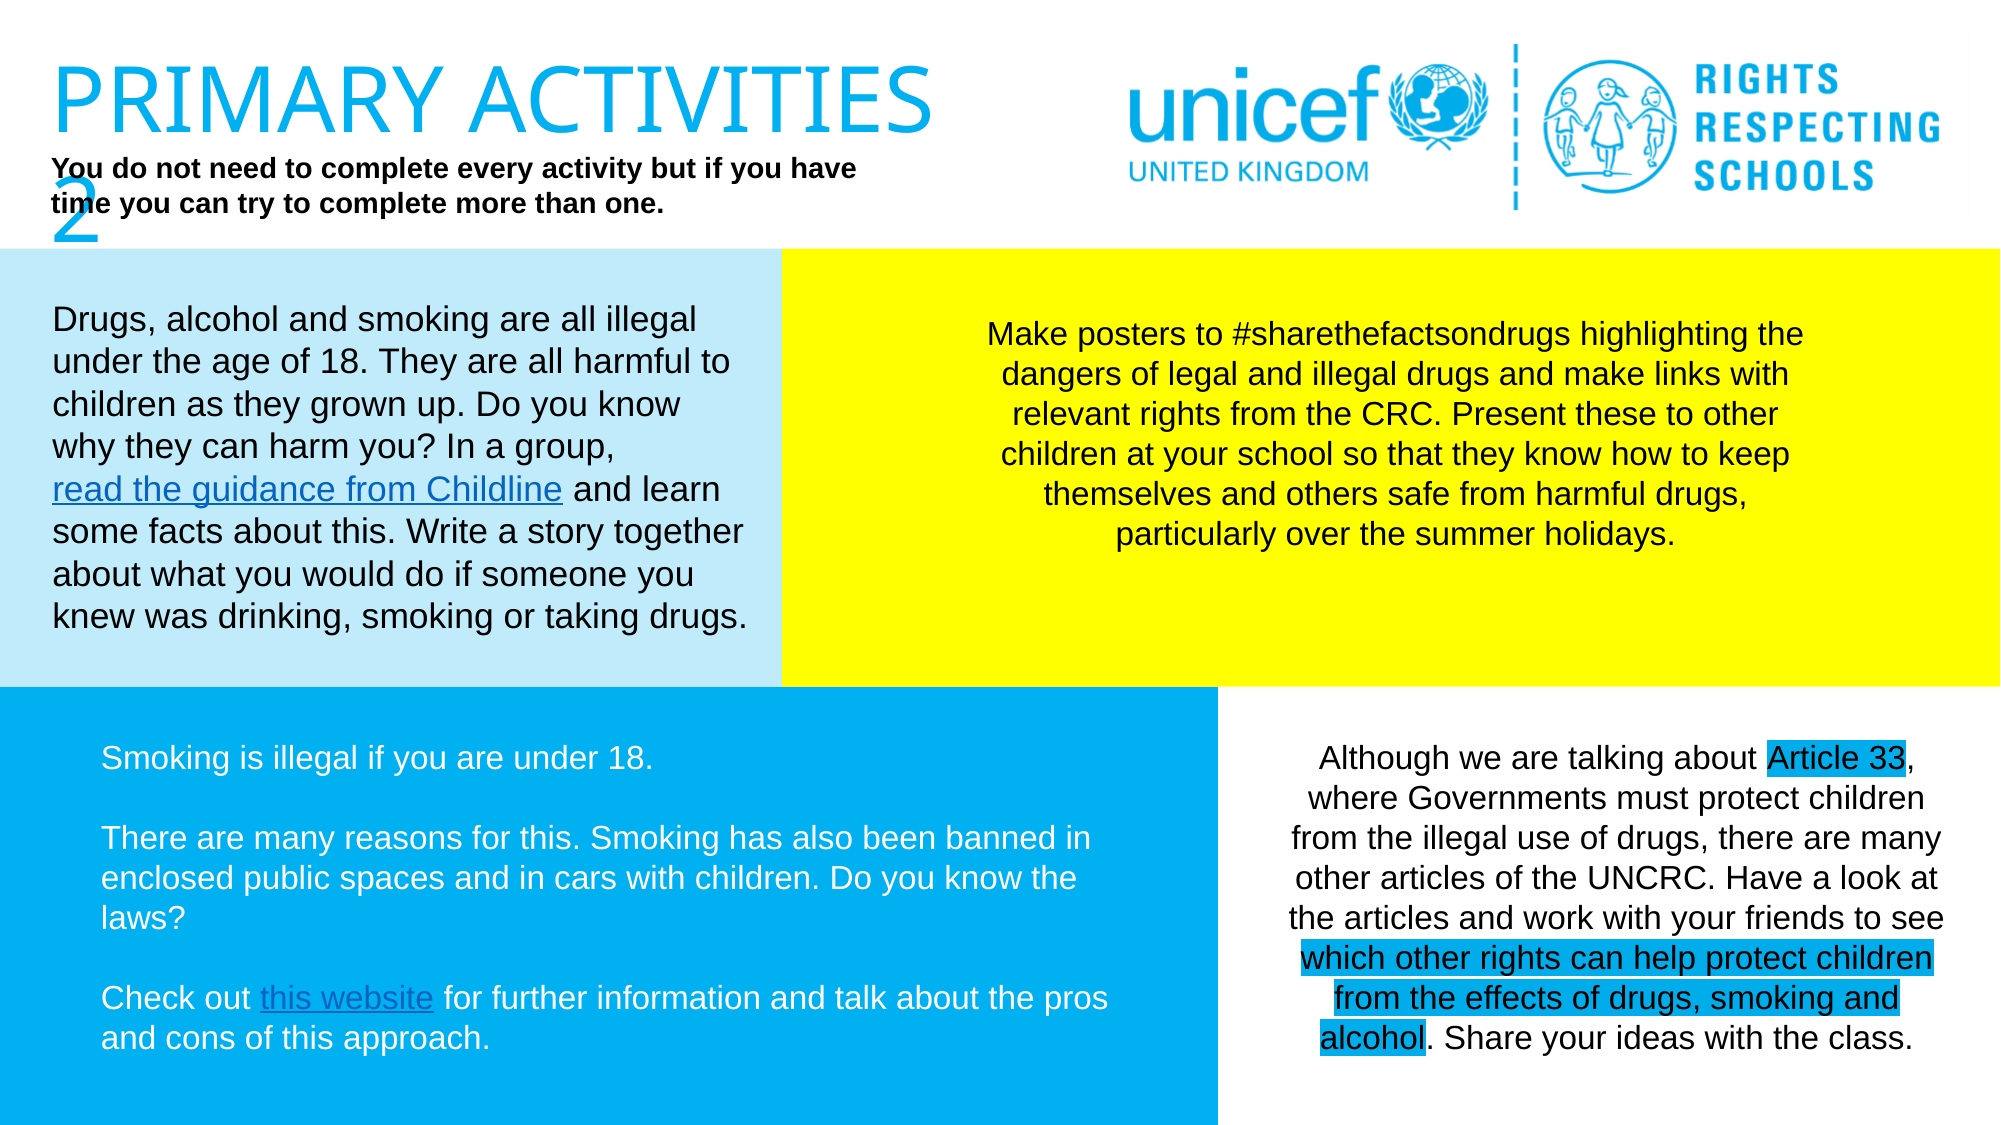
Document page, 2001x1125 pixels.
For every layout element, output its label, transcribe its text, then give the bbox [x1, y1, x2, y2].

picture [1100, 33, 1970, 221]
text_box Make posters to #sharethefactsondrugs highlighting the dangers of legal and illegal drugs and make links with relevant rights from the CRC. Present these to other children at your school so that they know how to keep themselves and others safe from harmful drugs, particularly over the summer holidays. [952, 304, 1840, 560]
text_box Drugs, alcohol and smoking are all illegal under the age of 18. They are all harmful to children as they grown up. Do you know why they can harm you? In a group, read the guidance from Childline and learn some facts about this. Write a story together about what you would do if someone you knew was drinking, smoking or taking drugs. [37, 288, 768, 644]
text_box Although we are talking about Article 33, where Governments must protect children from the illegal use of drugs, there are many other articles of the UNCRC. Have a look at the articles and work with your friends to see which other rights can help protect children from the effects of drugs, smoking and alcohol. Share your ideas with the class. [1271, 729, 1963, 1064]
text_box Smoking is illegal if you are under 18. There are many reasons for this. Smoking has also been banned in enclosed public spaces and in cars with children. Do you know the laws? Check out this website for further information and talk about the pros and cons of this approach. [85, 729, 1158, 1064]
